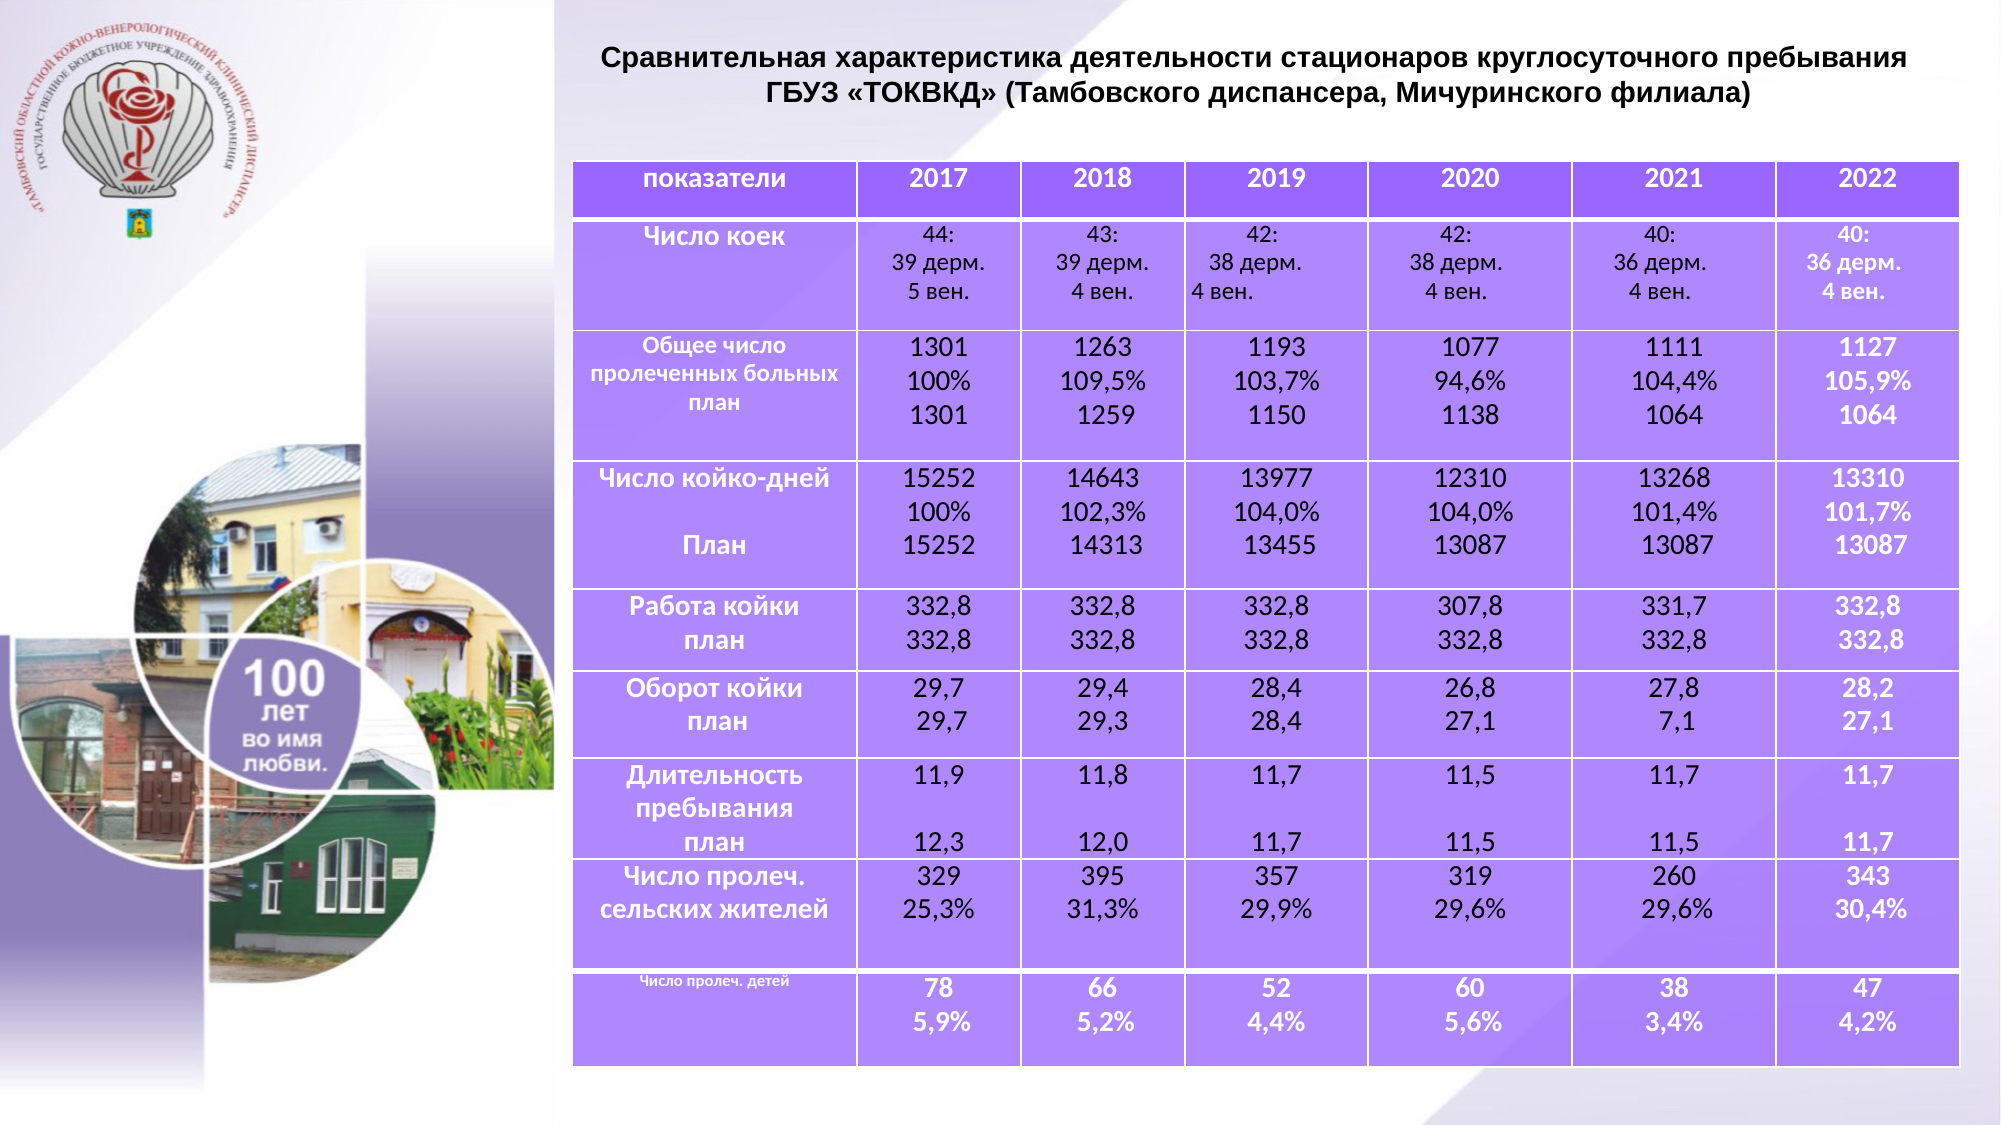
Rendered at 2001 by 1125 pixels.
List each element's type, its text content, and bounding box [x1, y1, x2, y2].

table_cell 332,8 332,8 [858, 590, 1020, 670]
table_cell 332,8 332,8 [1186, 590, 1367, 670]
table_cell Число пролеч. сельских жителей [573, 860, 856, 968]
table_cell 28,4 28,4 [1186, 672, 1367, 757]
table_cell 40: 36 дерм. 4 вен. [1573, 222, 1775, 330]
table_cell Работа койки план [573, 590, 856, 670]
table_cell 13977 104,0% 13455 [1186, 462, 1367, 588]
table_header показатели [573, 162, 856, 217]
table_cell 26,8 27,1 [1369, 672, 1571, 757]
table_cell 43: 39 дерм. 4 вен. [1022, 222, 1184, 330]
table_cell 1111 104,4% 1064 [1573, 331, 1775, 460]
text_box Сравнительная характеристика деятельности стационаров круглосуточного пребывания ГБУЗ «ТОКВКД» (Тамбовского диспансера, Мичуринского филиала) [572, 30, 1946, 161]
table_cell 42: 38 дерм. 4 вен. [1186, 222, 1367, 330]
table_cell 357 29,9% [1186, 860, 1367, 968]
table_cell 395 31,3% [1022, 860, 1184, 968]
table_cell Длительность пребывания план [573, 759, 856, 858]
table_cell 11,9 12,3 [858, 759, 1020, 858]
table_cell 343 30,4% [1777, 860, 1959, 968]
table_cell 12310 104,0% 13087 [1369, 462, 1571, 588]
table_cell 11,7 11,7 [1777, 759, 1959, 858]
table_cell 1263 109,5% 1259 [1022, 331, 1184, 460]
table_cell 28,2 27,1 [1777, 672, 1959, 757]
table_cell 1077 94,6% 1138 [1369, 331, 1571, 460]
table_cell 60 5,6% [1369, 974, 1571, 1066]
table_cell 29,7 29,7 [858, 672, 1020, 757]
table_cell 40: 36 дерм. 4 вен. [1777, 222, 1959, 330]
table_cell 319 29,6% [1369, 860, 1571, 968]
table_cell 78 5,9% [858, 974, 1020, 1066]
table_cell 1127 105,9% 1064 [1777, 331, 1959, 460]
table_cell 52 4,4% [1186, 974, 1367, 1066]
table_cell 27,8 7,1 [1573, 672, 1775, 757]
table_cell 11,8 12,0 [1022, 759, 1184, 858]
table_cell 331,7 332,8 [1573, 590, 1775, 670]
table_cell 11,7 11,7 [1186, 759, 1367, 858]
table_cell 44: 39 дерм. 5 вен. [858, 222, 1020, 330]
table_header 2022 [1777, 162, 1959, 217]
table_cell 15252 100% 15252 [858, 462, 1020, 588]
table_cell Число коек [573, 222, 856, 330]
table_cell 14643 102,3% 14313 [1022, 462, 1184, 588]
table_header 2018 [1022, 162, 1184, 217]
table_header 2021 [1573, 162, 1775, 217]
table_cell 66 5,2% [1022, 974, 1184, 1066]
table_cell 332,8 332,8 [1022, 590, 1184, 670]
table_cell 47 4,2% [1777, 974, 1959, 1066]
table_cell Оборот койки план [573, 672, 856, 757]
table_header 2017 [858, 162, 1020, 217]
table_cell Число пролеч. детей [573, 974, 856, 1066]
table_cell 1193 103,7% 1150 [1186, 331, 1367, 460]
table_cell 260 29,6% [1573, 860, 1775, 968]
table_cell 332,8 332,8 [1777, 590, 1959, 670]
picture [0, 0, 2001, 1125]
table_header 2020 [1369, 162, 1571, 217]
table_cell 29,4 29,3 [1022, 672, 1184, 757]
table_cell 329 25,3% [858, 860, 1020, 968]
table_cell 307,8 332,8 [1369, 590, 1571, 670]
table_cell Общее число пролеченных больных план [573, 331, 856, 460]
table_cell 13310 101,7% 13087 [1777, 462, 1959, 588]
table_cell 42: 38 дерм. 4 вен. [1369, 222, 1571, 330]
table_cell 38 3,4% [1573, 974, 1775, 1066]
table_cell 1301 100% 1301 [858, 331, 1020, 460]
table_header 2019 [1186, 162, 1367, 217]
table_cell 11,5 11,5 [1369, 759, 1571, 858]
table_cell Число койко-дней План [573, 462, 856, 588]
table_cell 13268 101,4% 13087 [1573, 462, 1775, 588]
table_cell 11,7 11,5 [1573, 759, 1775, 858]
